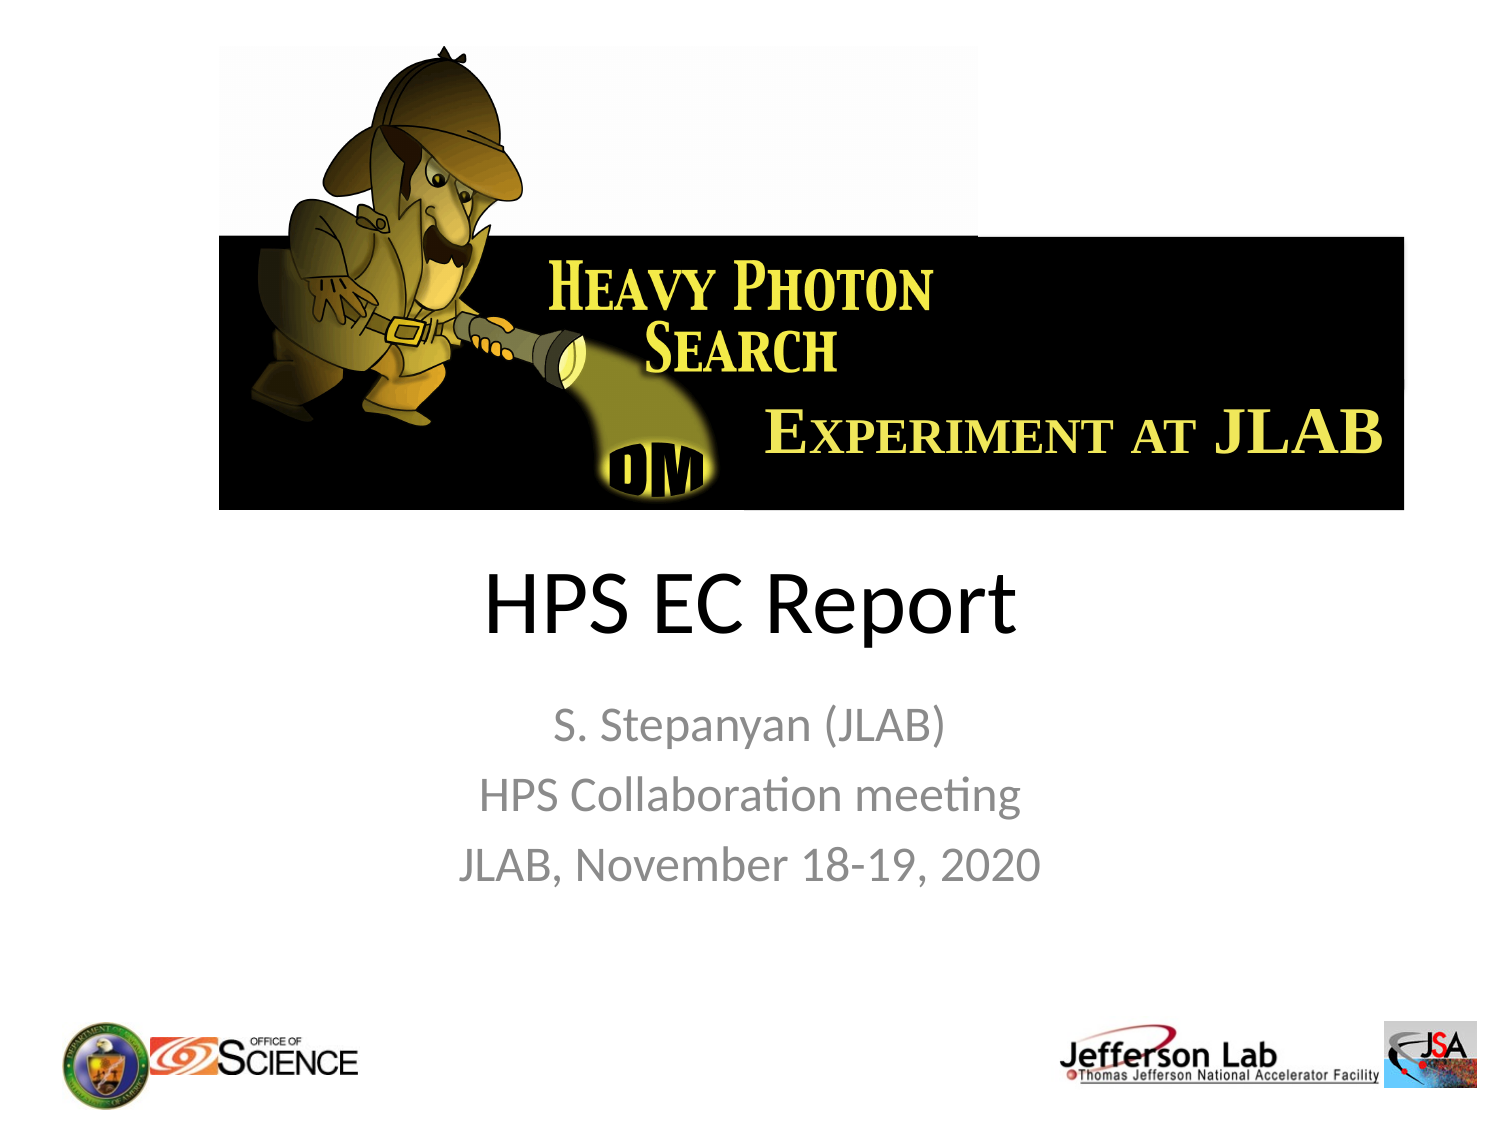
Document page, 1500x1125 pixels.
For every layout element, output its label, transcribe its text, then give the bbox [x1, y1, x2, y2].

picture [62, 1022, 360, 1110]
text_box EXPERIMENT AT JLAB [982, 397, 1405, 511]
picture [1051, 1016, 1477, 1097]
title HPS EC Report [113, 510, 1389, 685]
picture [219, 46, 978, 511]
subtitle S. Stepanyan (JLAB) HPS Collaboration meeting JLAB, November 18-19, 2020 [225, 684, 1275, 972]
text_box [982, 236, 1405, 390]
